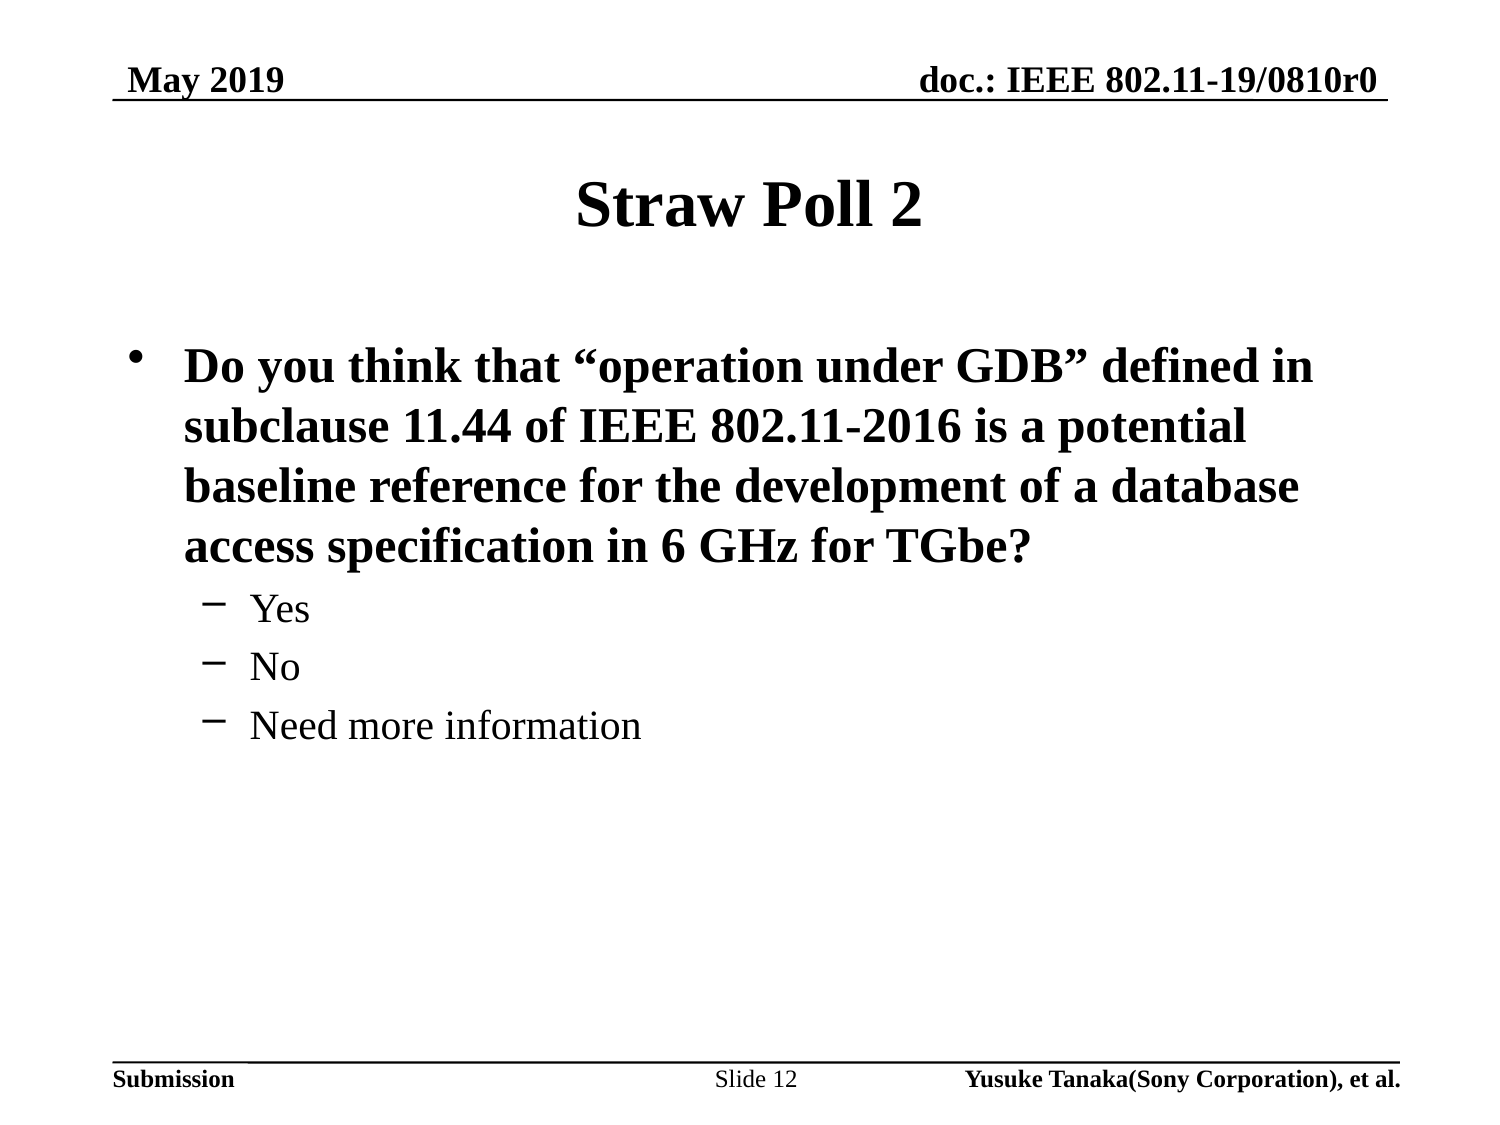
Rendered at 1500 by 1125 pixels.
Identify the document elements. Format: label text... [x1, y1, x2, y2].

list Do you think that “operation under GDB” defined in subclause 11.44 of IEEE 802.11-2016 is a potential baseline reference for the development of a database access specification in 6 GHz for TGbe? Yes No Need more information [112, 324, 1388, 1000]
slide_number Slide 12 [712, 1061, 801, 1093]
footer Yusuke Tanaka(Sony Corporation), et al. [962, 1061, 1402, 1093]
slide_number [112, 54, 413, 100]
title Straw Poll 2 [112, 112, 1388, 288]
